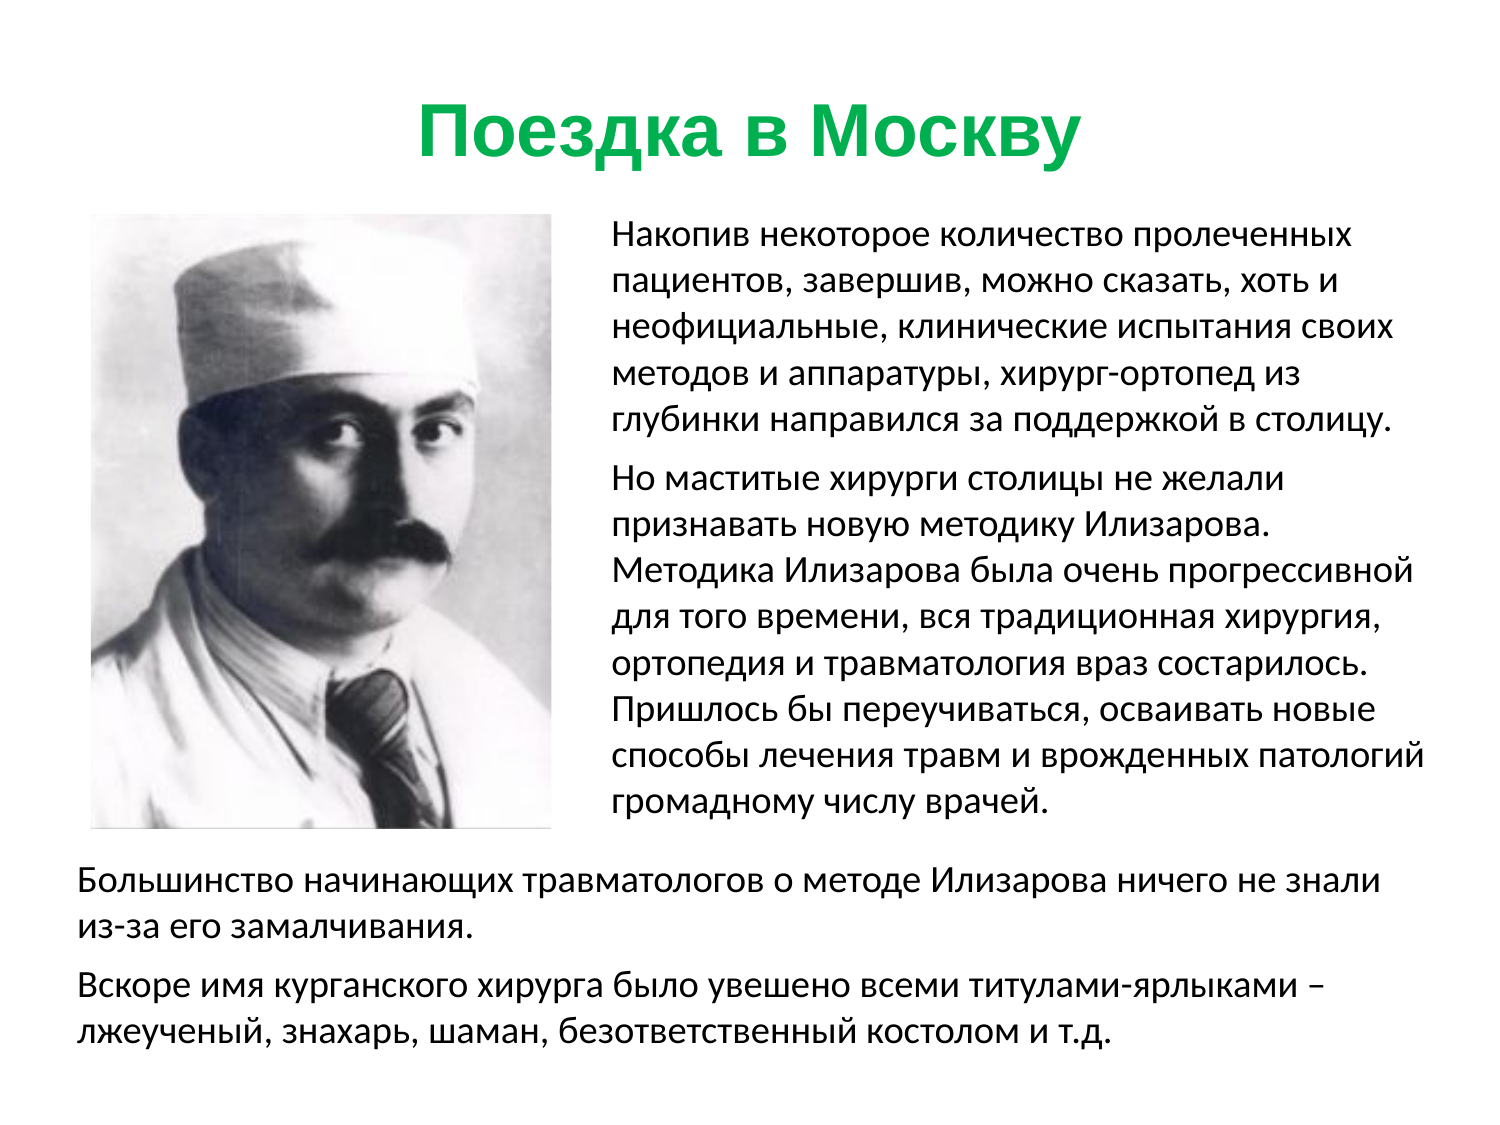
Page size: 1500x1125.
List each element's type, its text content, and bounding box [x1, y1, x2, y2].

text_box Большинство начинающих травматологов о методе Илизарова ничего не знали из-за его замалчивания. Вскоре имя курганского хирурга было увешено всеми титулами-ярлыками – лжеученый, знахарь, шаман, безответственный костолом и т.д. [62, 846, 1443, 1059]
list Накопив некоторое количество пролеченных пациентов, завершив, можно сказать, хоть и неофициальные, клинические испытания своих методов и аппаратуры, хирург-ортопед из глубинки направился за поддержкой в столицу. Но маститые хирурги столицы не желали признавать новую методику Илизарова. Методика Илизарова была очень прогрессивной для того времени, вся традиционная хирургия, ортопедия и травматология враз состарилось. Пришлось бы переучиваться, осваивать новые способы лечения травм и врожденных патологий громадному числу врачей. [596, 200, 1443, 843]
picture [90, 213, 552, 829]
title Поездка в Москву [75, 45, 1425, 209]
